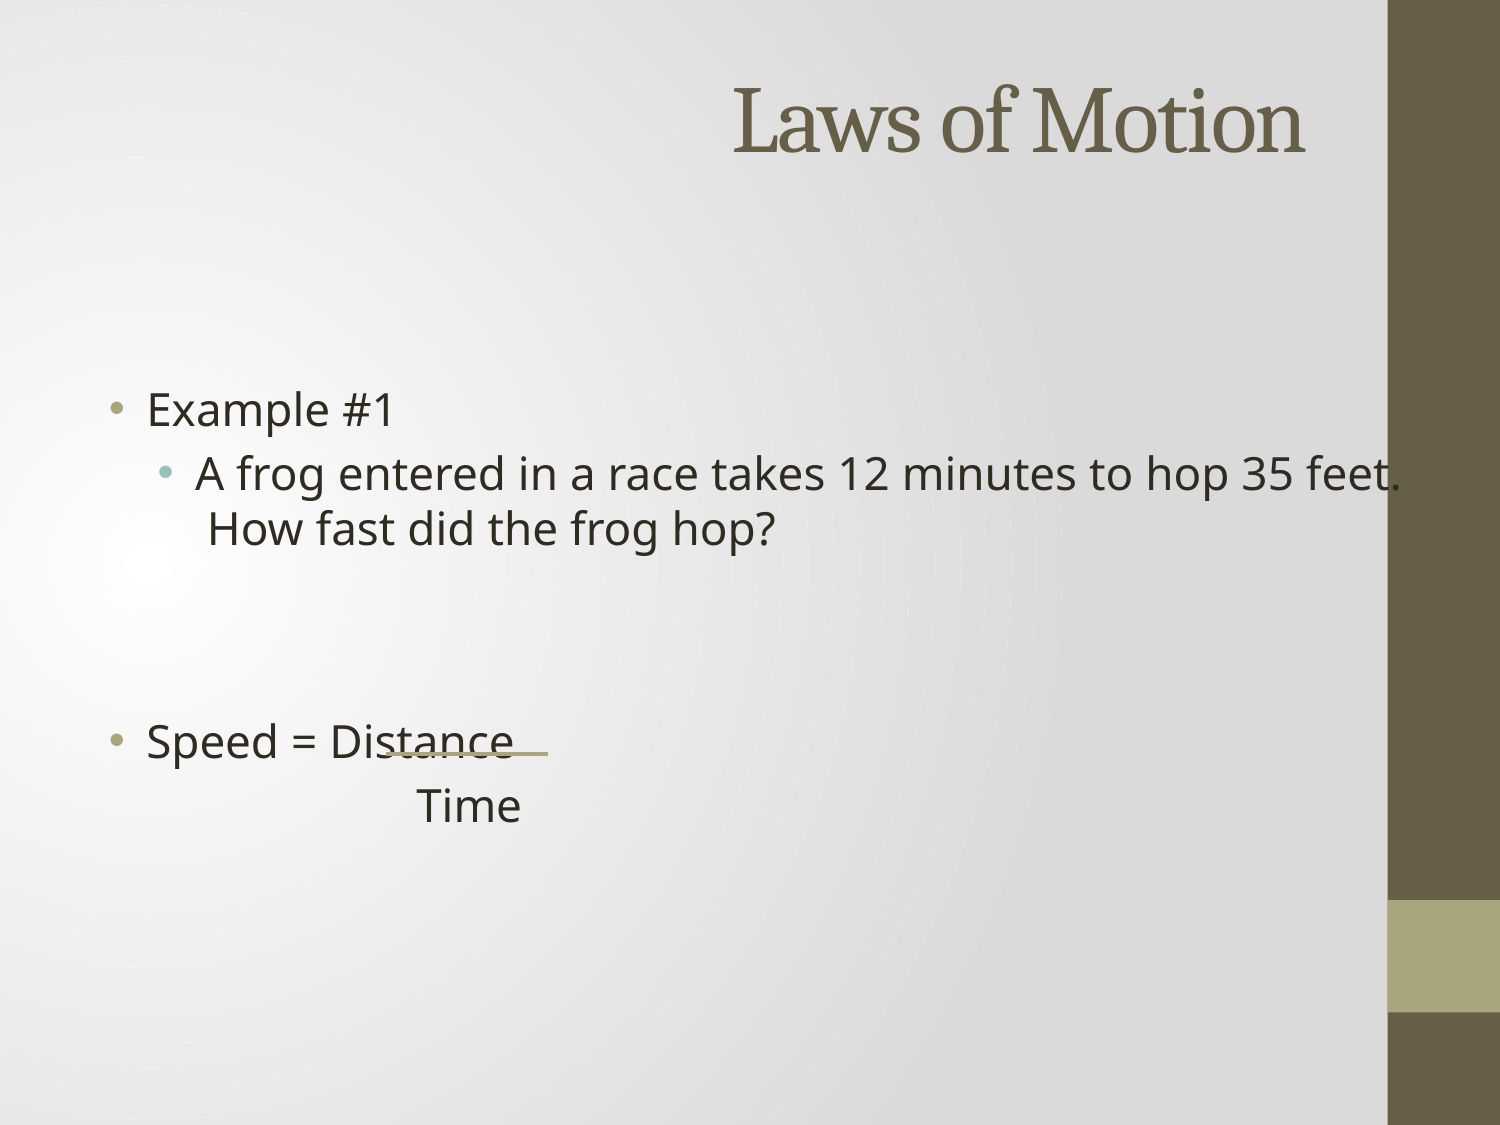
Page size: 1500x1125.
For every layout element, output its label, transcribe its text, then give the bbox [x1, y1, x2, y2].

list Example #1 A frog entered in a race takes 12 minutes to hop 35 feet. How fast did the frog hop? Speed = Distance Time [75, 308, 1425, 1052]
title Laws of Motion [171, 20, 1324, 209]
